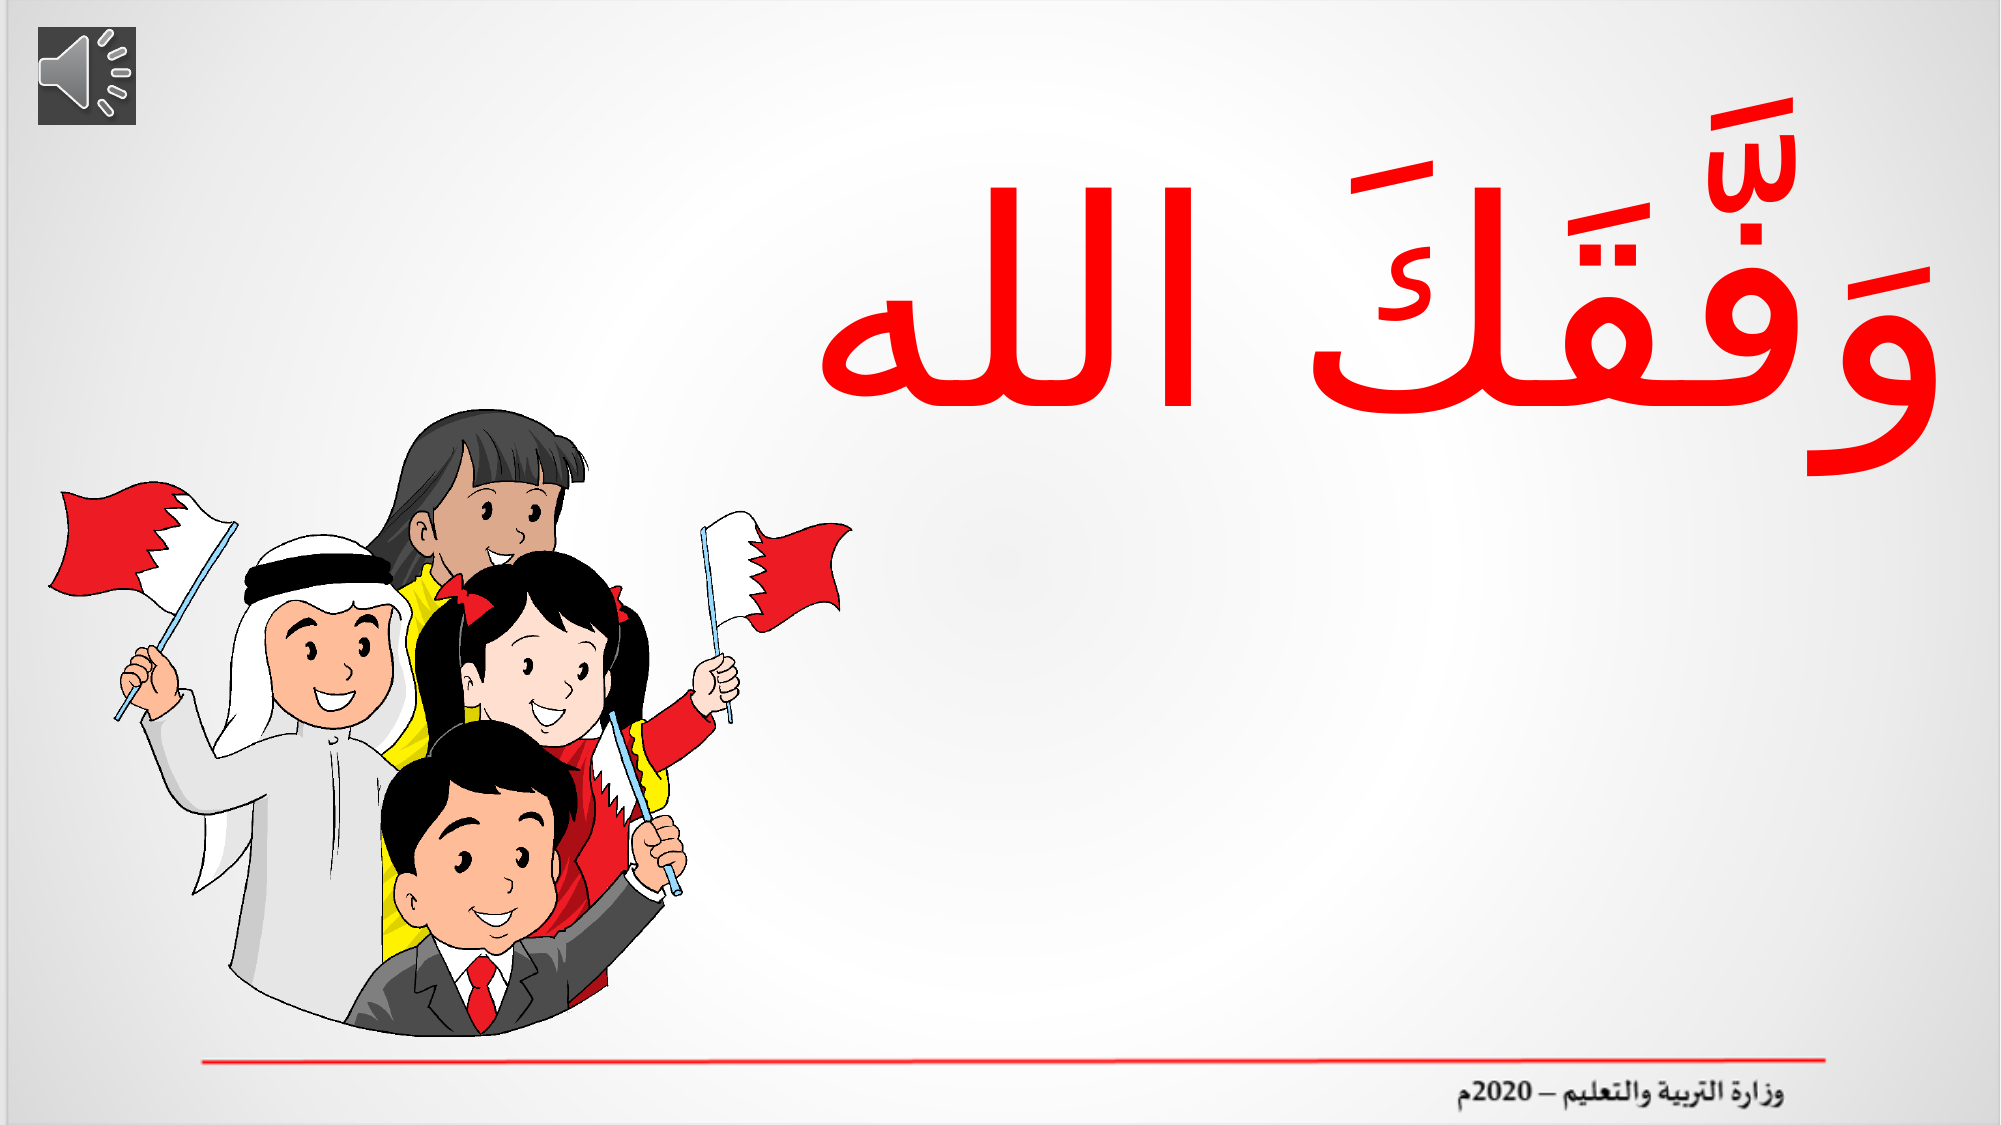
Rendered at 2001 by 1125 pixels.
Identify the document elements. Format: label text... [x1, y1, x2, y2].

text_box وَفَّقَكَ الله [787, 111, 1974, 472]
picture [0, 0, 2001, 1125]
